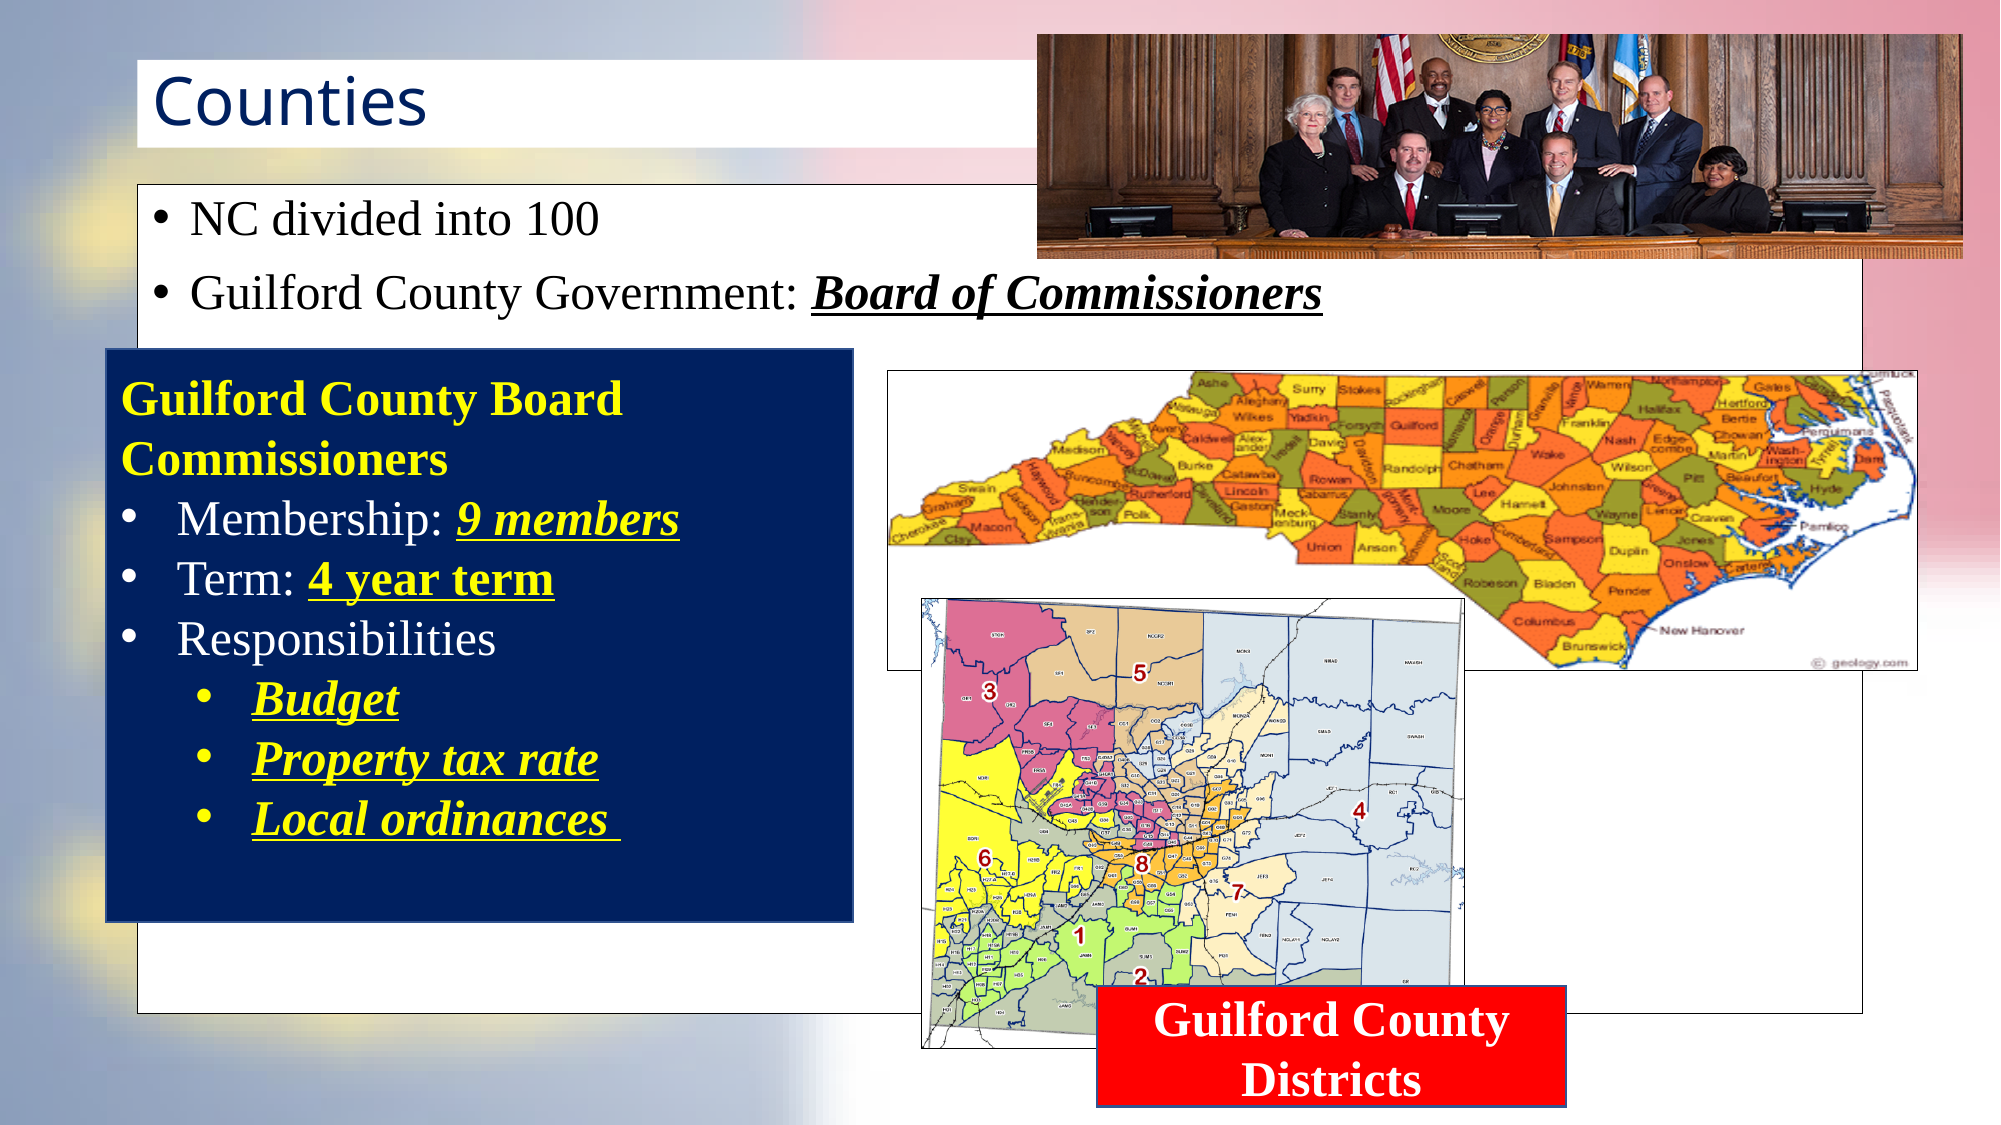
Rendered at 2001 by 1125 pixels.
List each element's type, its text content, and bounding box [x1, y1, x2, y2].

list NC divided into 100 Guilford County Government: Board of Commissioners [137, 184, 1863, 1014]
text_box Guilford County Districts [1096, 985, 1567, 1108]
picture [1036, 33, 1963, 259]
text_box Guilford County Board Commissioners Membership: 9 members Term: 4 year term Responsibilities Budget Property tax rate Local ordinances [105, 348, 854, 923]
picture [887, 370, 1919, 1049]
title Counties [137, 59, 1036, 148]
